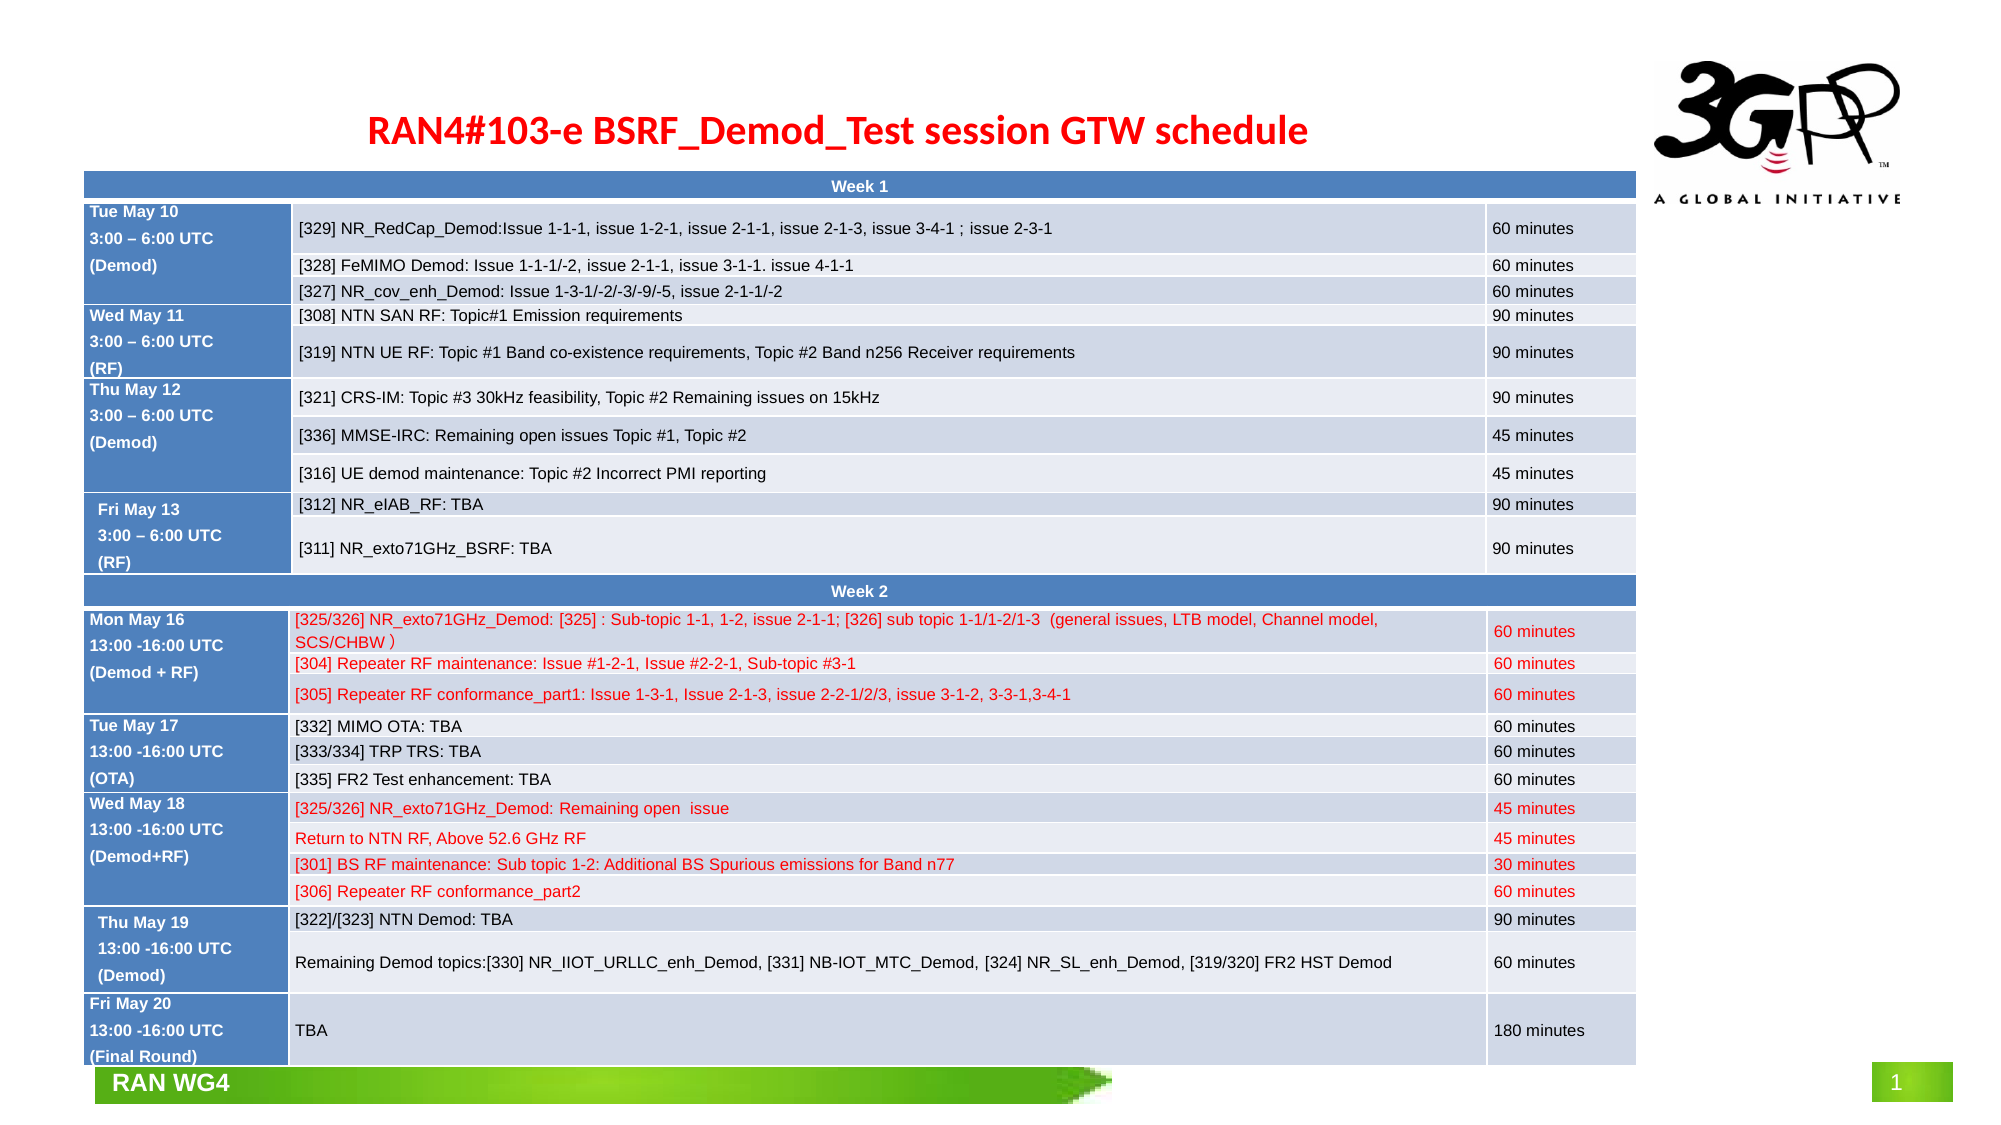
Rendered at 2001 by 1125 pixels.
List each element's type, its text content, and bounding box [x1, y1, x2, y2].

table_cell [301] BS RF maintenance: Sub topic 1-2: Additional BS Spurious emissions for Band n77 [290, 854, 1486, 874]
table_cell 60 minutes [1487, 277, 1636, 304]
table_cell 90 minutes [1487, 379, 1636, 415]
table_cell TBA [290, 994, 1486, 1065]
table_cell [328] FeMIMO Demod: Issue 1-1-1/-2, issue 2-1-1, issue 3-1-1. issue 4-1-1 [293, 255, 1485, 275]
table_cell [311] NR_exto71GHz_BSRF: TBA [293, 517, 1485, 573]
table_cell 45 minutes [1488, 793, 1636, 822]
table_cell Wed May 18 13:00 -16:00 UTC (Demod+RF) [84, 793, 288, 905]
table_cell Thu May 12 3:00 – 6:00 UTC (Demod) [84, 379, 291, 492]
picture [1654, 61, 1900, 204]
table_cell Fri May 13 3:00 – 6:00 UTC (RF) [84, 493, 291, 573]
table_cell 60 minutes [1488, 737, 1636, 764]
table_cell [308] NTN SAN RF: Topic#1 Emission requirements [293, 305, 1485, 324]
table_cell 90 minutes [1487, 305, 1636, 324]
picture [95, 1067, 1112, 1104]
table_cell 60 minutes [1487, 255, 1636, 275]
table_cell Remaining Demod topics:[330] NR_IIOT_URLLC_enh_Demod, [331] NB-IOT_MTC_Demod, [324] NR_SL_enh_Demod, [319/320] FR2 HST Demod [290, 932, 1486, 992]
table_cell [316] UE demod maintenance: Topic #2 Incorrect PMI reporting [293, 455, 1485, 492]
table_cell 60 minutes [1488, 654, 1636, 673]
table_cell [329] NR_RedCap_Demod:Issue 1-1-1, issue 1-2-1, issue 2-1-1, issue 2-1-3, issue 3-4-1 ; issue 2-3-1 [293, 204, 1485, 253]
table_cell 90 minutes [1487, 517, 1636, 573]
table_cell [306] Repeater RF conformance_part2 [290, 876, 1486, 905]
table_cell [325/326] NR_exto71GHz_Demod: [325] : Sub-topic 1-1, 1-2, issue 2-1-1; [326] sub topic 1-1/1-2/1-3 (general issues, LTB model, Channel model, SCS/CHBW） [290, 611, 1486, 652]
table_cell 180 minutes [1488, 994, 1636, 1065]
table_cell 90 minutes [1487, 326, 1636, 377]
table_cell [335] FR2 Test enhancement: TBA [290, 765, 1486, 792]
table_cell 60 minutes [1488, 611, 1636, 652]
table_cell [305] Repeater RF conformance_part1: Issue 1-3-1, Issue 2-1-3, issue 2-2-1/2/3, issue 3-1-2, 3-3-1,3-4-1 [290, 674, 1486, 713]
picture [1872, 1062, 1953, 1102]
table_cell 90 minutes [1487, 493, 1636, 515]
title RAN4#103-e BSRF_Demod_Test session GTW schedule [83, 57, 1604, 169]
table_cell [321] CRS-IM: Topic #3 30kHz feasibility, Topic #2 Remaining issues on 15kHz [293, 379, 1485, 415]
table_cell 60 minutes [1488, 932, 1636, 992]
table_cell 45 minutes [1487, 455, 1636, 492]
table_cell Mon May 16 13:00 -16:00 UTC (Demod + RF) [84, 611, 288, 713]
table_cell [327] NR_cov_enh_Demod: Issue 1-3-1/-2/-3/-9/-5, issue 2-1-1/-2 [293, 277, 1485, 304]
table_cell Return to NTN RF, Above 52.6 GHz RF [290, 823, 1486, 852]
table_cell [304] Repeater RF maintenance: Issue #1-2-1, Issue #2-2-1, Sub-topic #3-1 [290, 654, 1486, 673]
table_header Week 1 [84, 171, 1636, 198]
table_cell [333/334] TRP TRS: TBA [290, 737, 1486, 764]
table_header Week 2 [84, 575, 1636, 606]
table_cell 45 minutes [1487, 417, 1636, 453]
table_cell 30 minutes [1488, 854, 1636, 874]
table_cell [312] NR_eIAB_RF: TBA [293, 493, 1485, 515]
table_cell [325/326] NR_exto71GHz_Demod: Remaining open issue [290, 793, 1486, 822]
table_cell 60 minutes [1488, 876, 1636, 905]
table_cell Tue May 17 13:00 -16:00 UTC (OTA) [84, 715, 288, 792]
table_cell Tue May 10 3:00 – 6:00 UTC (Demod) [84, 204, 291, 304]
table_cell [322]/[323] NTN Demod: TBA [290, 907, 1486, 931]
table_cell Fri May 20 13:00 -16:00 UTC (Final Round) [84, 994, 288, 1065]
table_cell 60 minutes [1488, 765, 1636, 792]
table_cell 90 minutes [1488, 907, 1636, 931]
table_cell Wed May 11 3:00 – 6:00 UTC (RF) [84, 305, 291, 377]
table_cell [319] NTN UE RF: Topic #1 Band co-existence requirements, Topic #2 Band n256 Receiver requirements [293, 326, 1485, 377]
table_cell 60 minutes [1487, 204, 1636, 253]
table_cell [332] MIMO OTA: TBA [290, 715, 1486, 736]
table_cell 60 minutes [1488, 674, 1636, 713]
table_cell 60 minutes [1488, 715, 1636, 736]
table_cell Thu May 19 13:00 -16:00 UTC (Demod) [84, 907, 288, 992]
table_cell [336] MMSE-IRC: Remaining open issues Topic #1, Topic #2 [293, 417, 1485, 453]
table_cell 45 minutes [1488, 823, 1636, 852]
